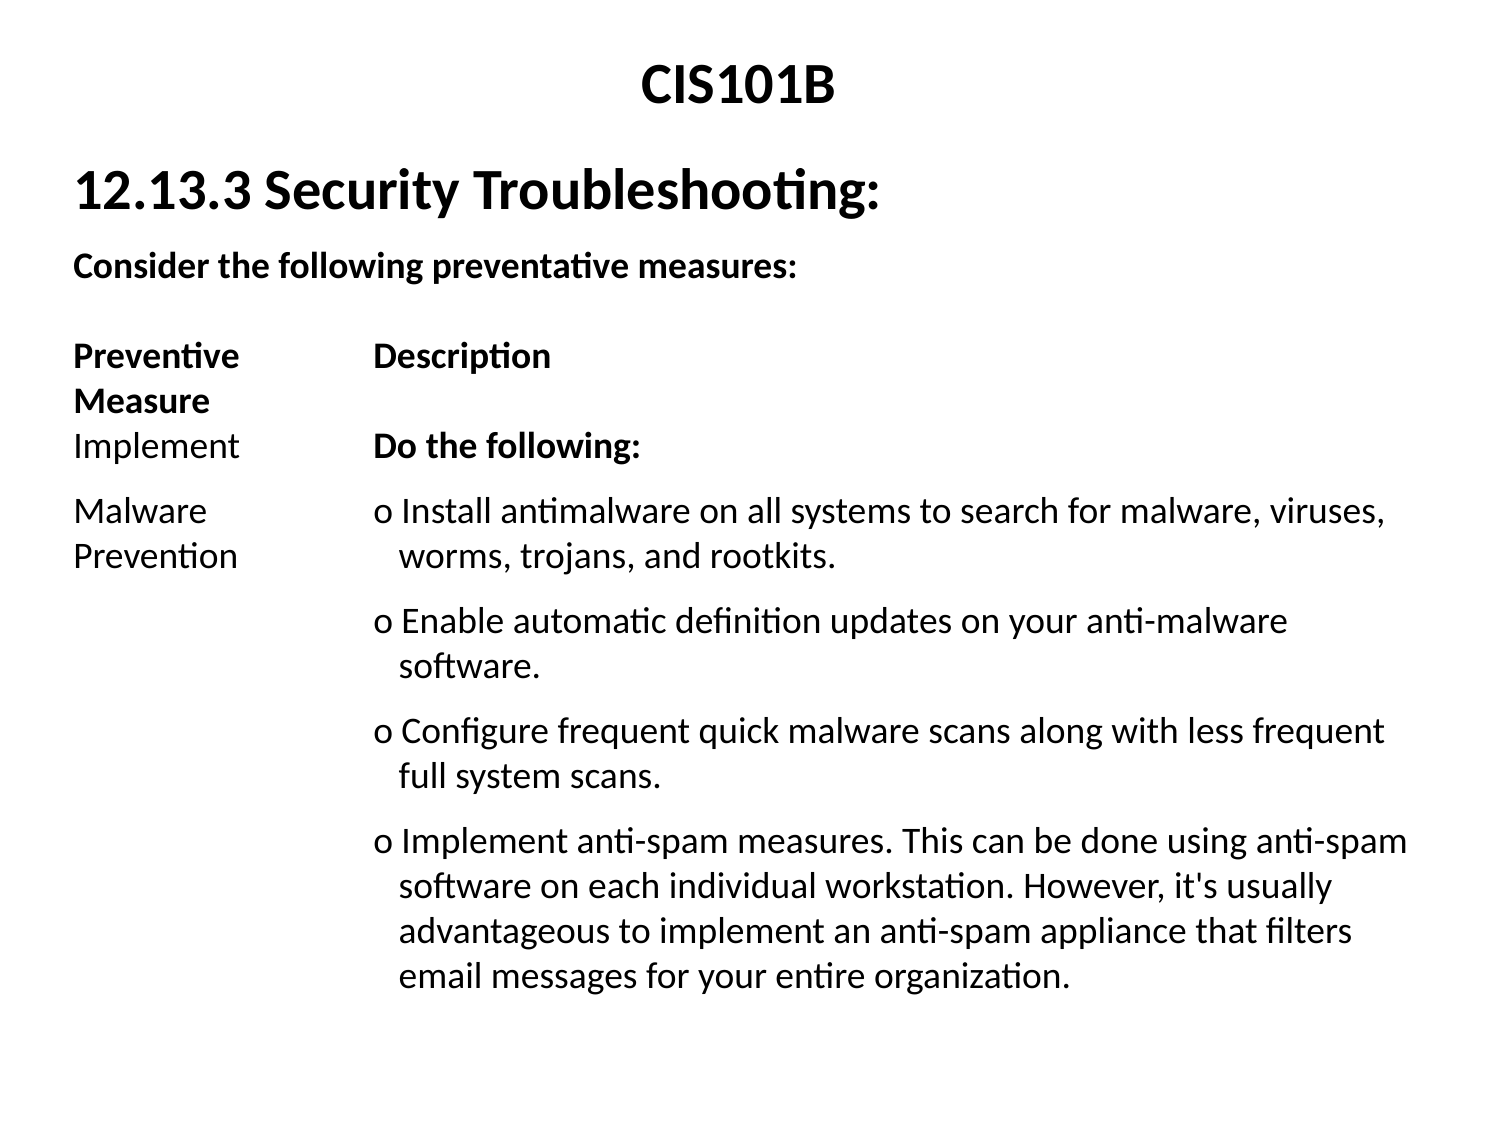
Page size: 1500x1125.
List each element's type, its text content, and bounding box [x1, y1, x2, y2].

text_box 12.13.3 Security Troubleshooting: Consider the following preventative measures: Preventive Description Measure Implement Do the following: Malware o Install antimalware on all systems to search for malware, viruses, Prevention worms, trojans, and rootkits. o Enable automatic definition updates on your anti-malware software. o Configure frequent quick malware scans along with less frequent full system scans. o Implement anti-spam measures. This can be done using anti-spam software on each individual workstation. However, it's usually advantageous to implement an anti-spam appliance that filters email messages for your entire organization. [58, 144, 1434, 1004]
text_box CIS101B [626, 37, 852, 123]
